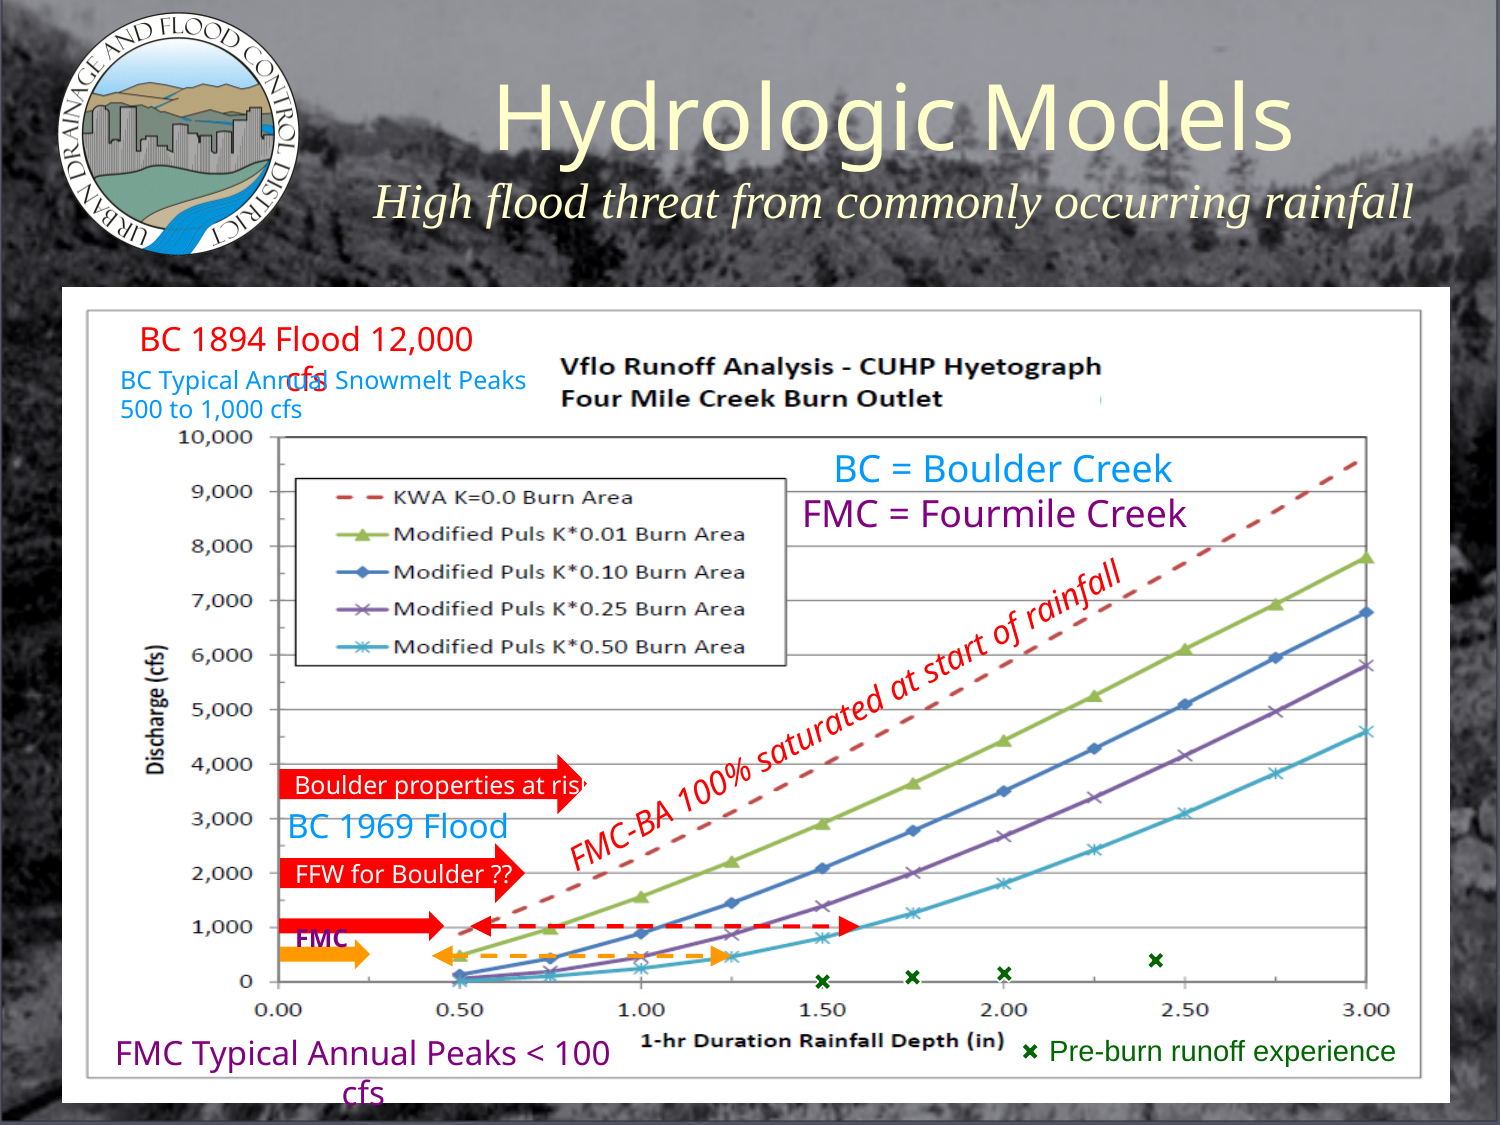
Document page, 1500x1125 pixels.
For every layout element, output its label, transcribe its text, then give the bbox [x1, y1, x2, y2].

picture [57, 12, 300, 256]
picture [62, 287, 1451, 1104]
title Hydrologic Models High flood threat from commonly occurring rainfall [337, 49, 1451, 238]
text_box FMC Typical Annual Peaks < 100 cfs [75, 1112, 651, 1120]
